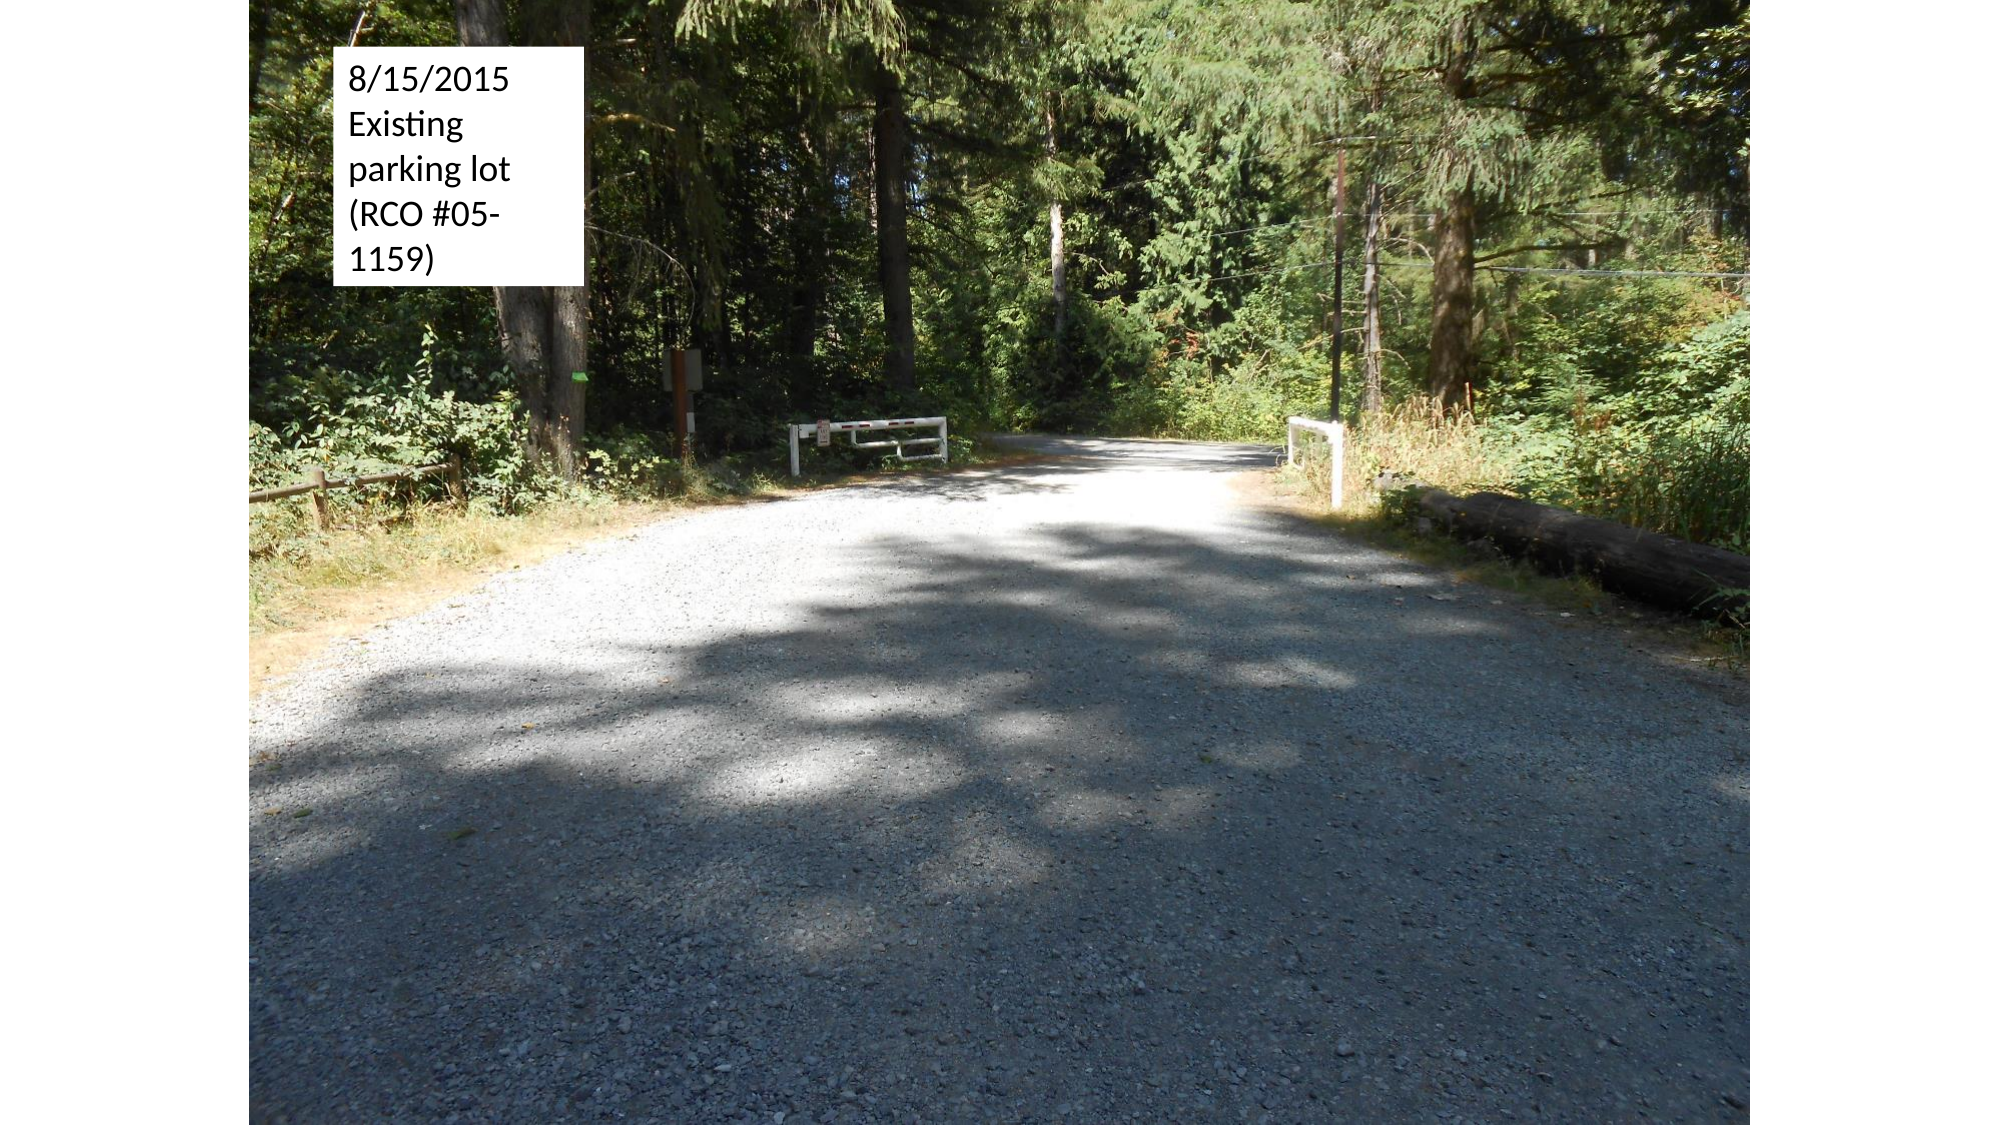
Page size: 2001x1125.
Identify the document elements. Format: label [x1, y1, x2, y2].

picture [249, 0, 1750, 1125]
